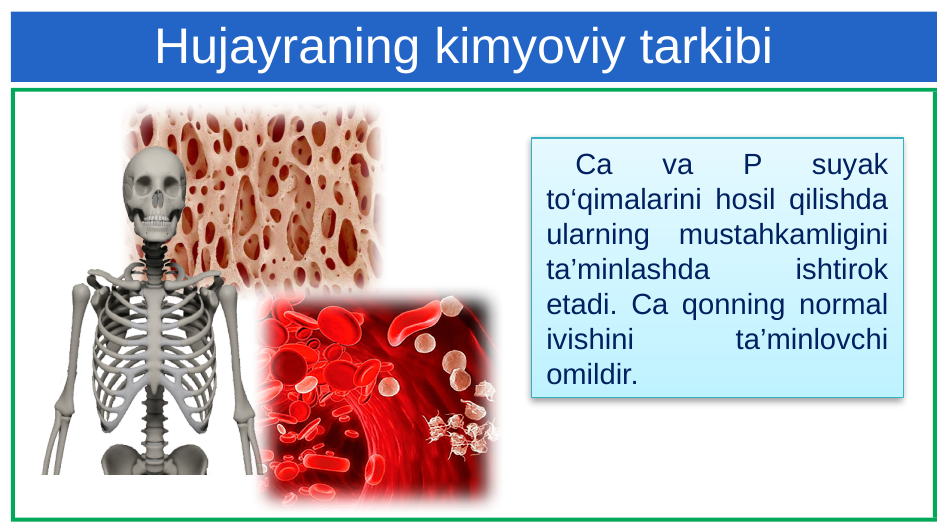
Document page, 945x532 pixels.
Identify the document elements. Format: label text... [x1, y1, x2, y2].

text_box Hujayraning kimyoviy tarkibi [139, 5, 788, 81]
picture [117, 99, 505, 516]
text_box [0, 137, 304, 475]
text_box Ca va P suyak to‘qimalarini hosil qilishda ularning mustahkamligini ta’minlashda ishtirok etadi. Ca qonning normal ivishini ta’minlovchi omildir. [531, 137, 904, 398]
